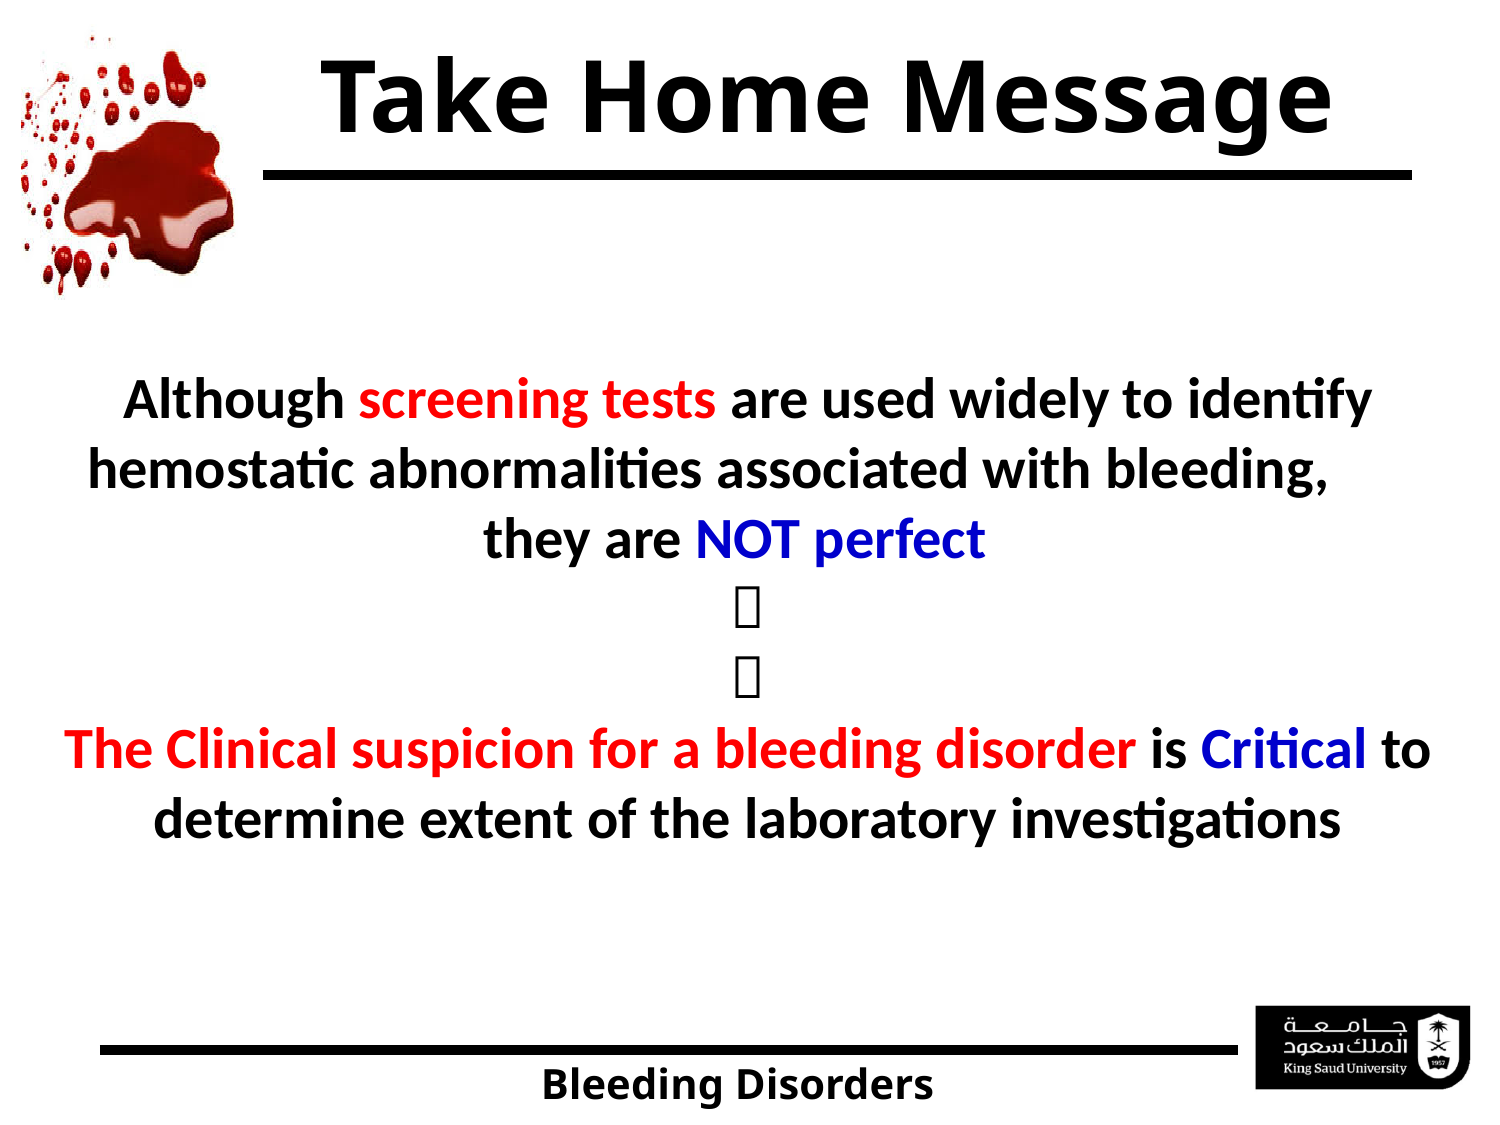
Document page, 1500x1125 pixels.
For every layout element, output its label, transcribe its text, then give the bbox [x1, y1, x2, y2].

text_box Although screening tests are used widely to identify hemostatic abnormalities associated with bleeding, they are NOT perfect   The Clinical suspicion for a bleeding disorder is Critical to determine extent of the laboratory investigations [21, 352, 1475, 858]
picture [21, 12, 238, 301]
picture [1250, 999, 1476, 1094]
text_box Take Home Message [242, 24, 1500, 160]
text_box Bleeding Disorders [262, 1059, 1213, 1115]
